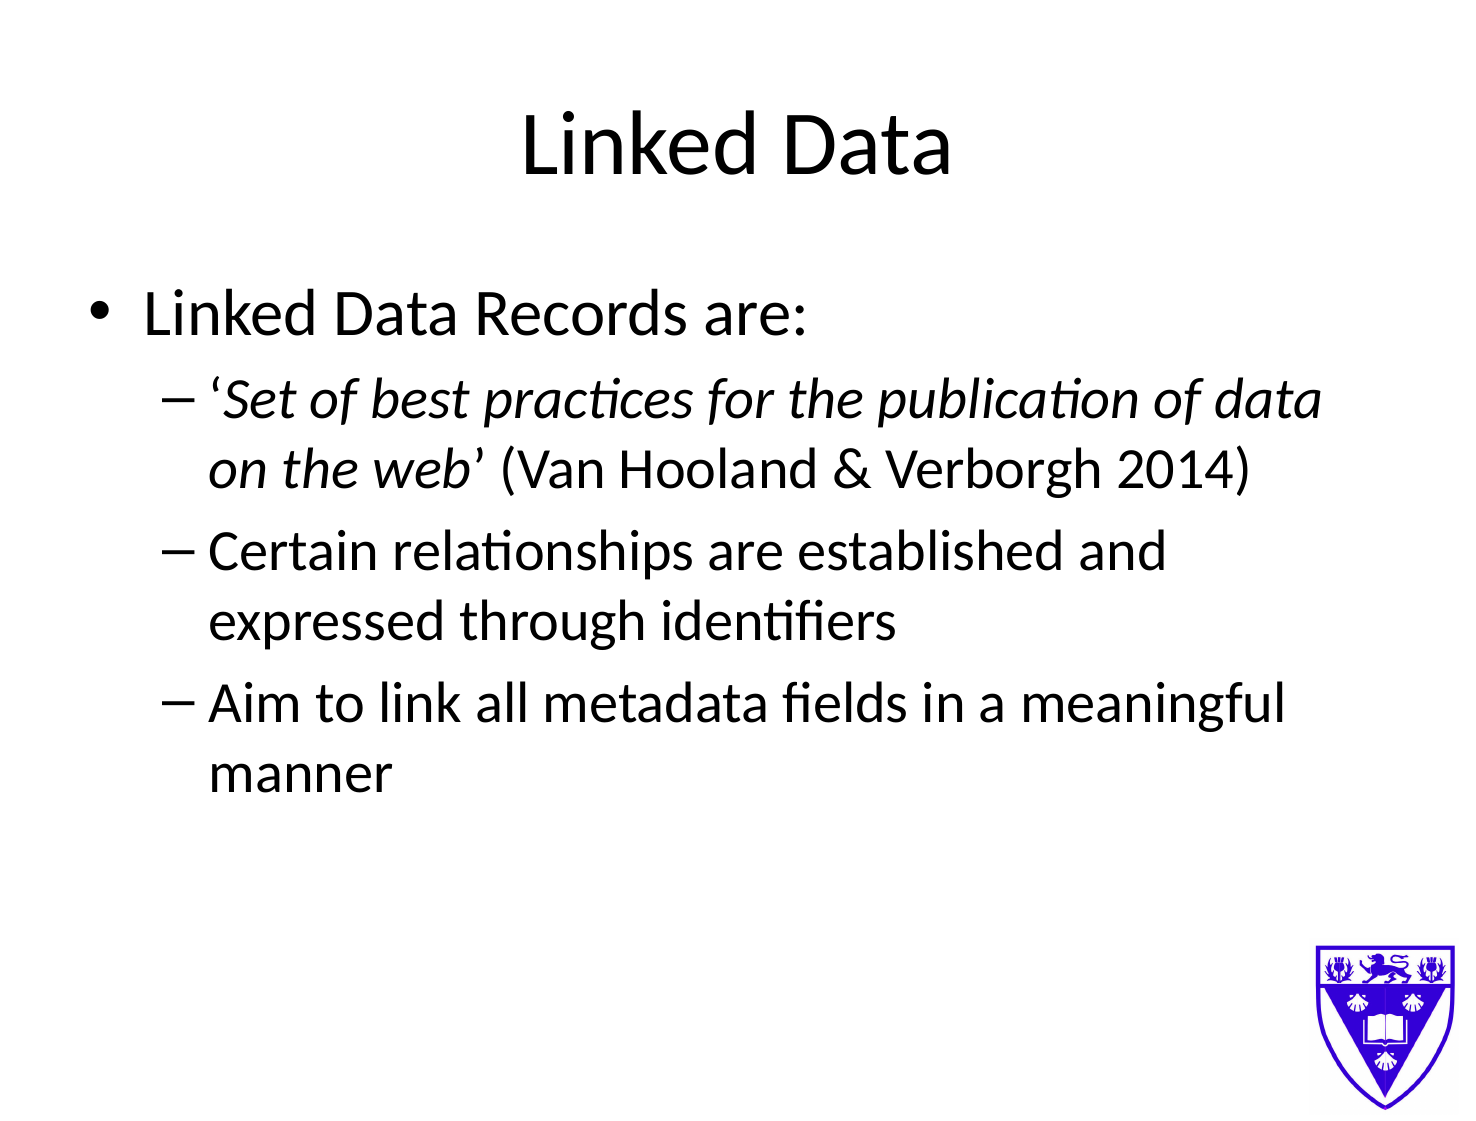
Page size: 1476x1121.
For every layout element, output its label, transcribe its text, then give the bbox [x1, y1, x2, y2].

list Linked Data Records are: ‘Set of best practices for the publication of data on the web’ (Van Hooland & Verborgh 2014) Certain relationships are established and expressed through identifiers Aim to link all metadata fields in a meaningful manner [73, 261, 1402, 1002]
title Linked Data [73, 44, 1402, 232]
picture [1309, 938, 1459, 1115]
